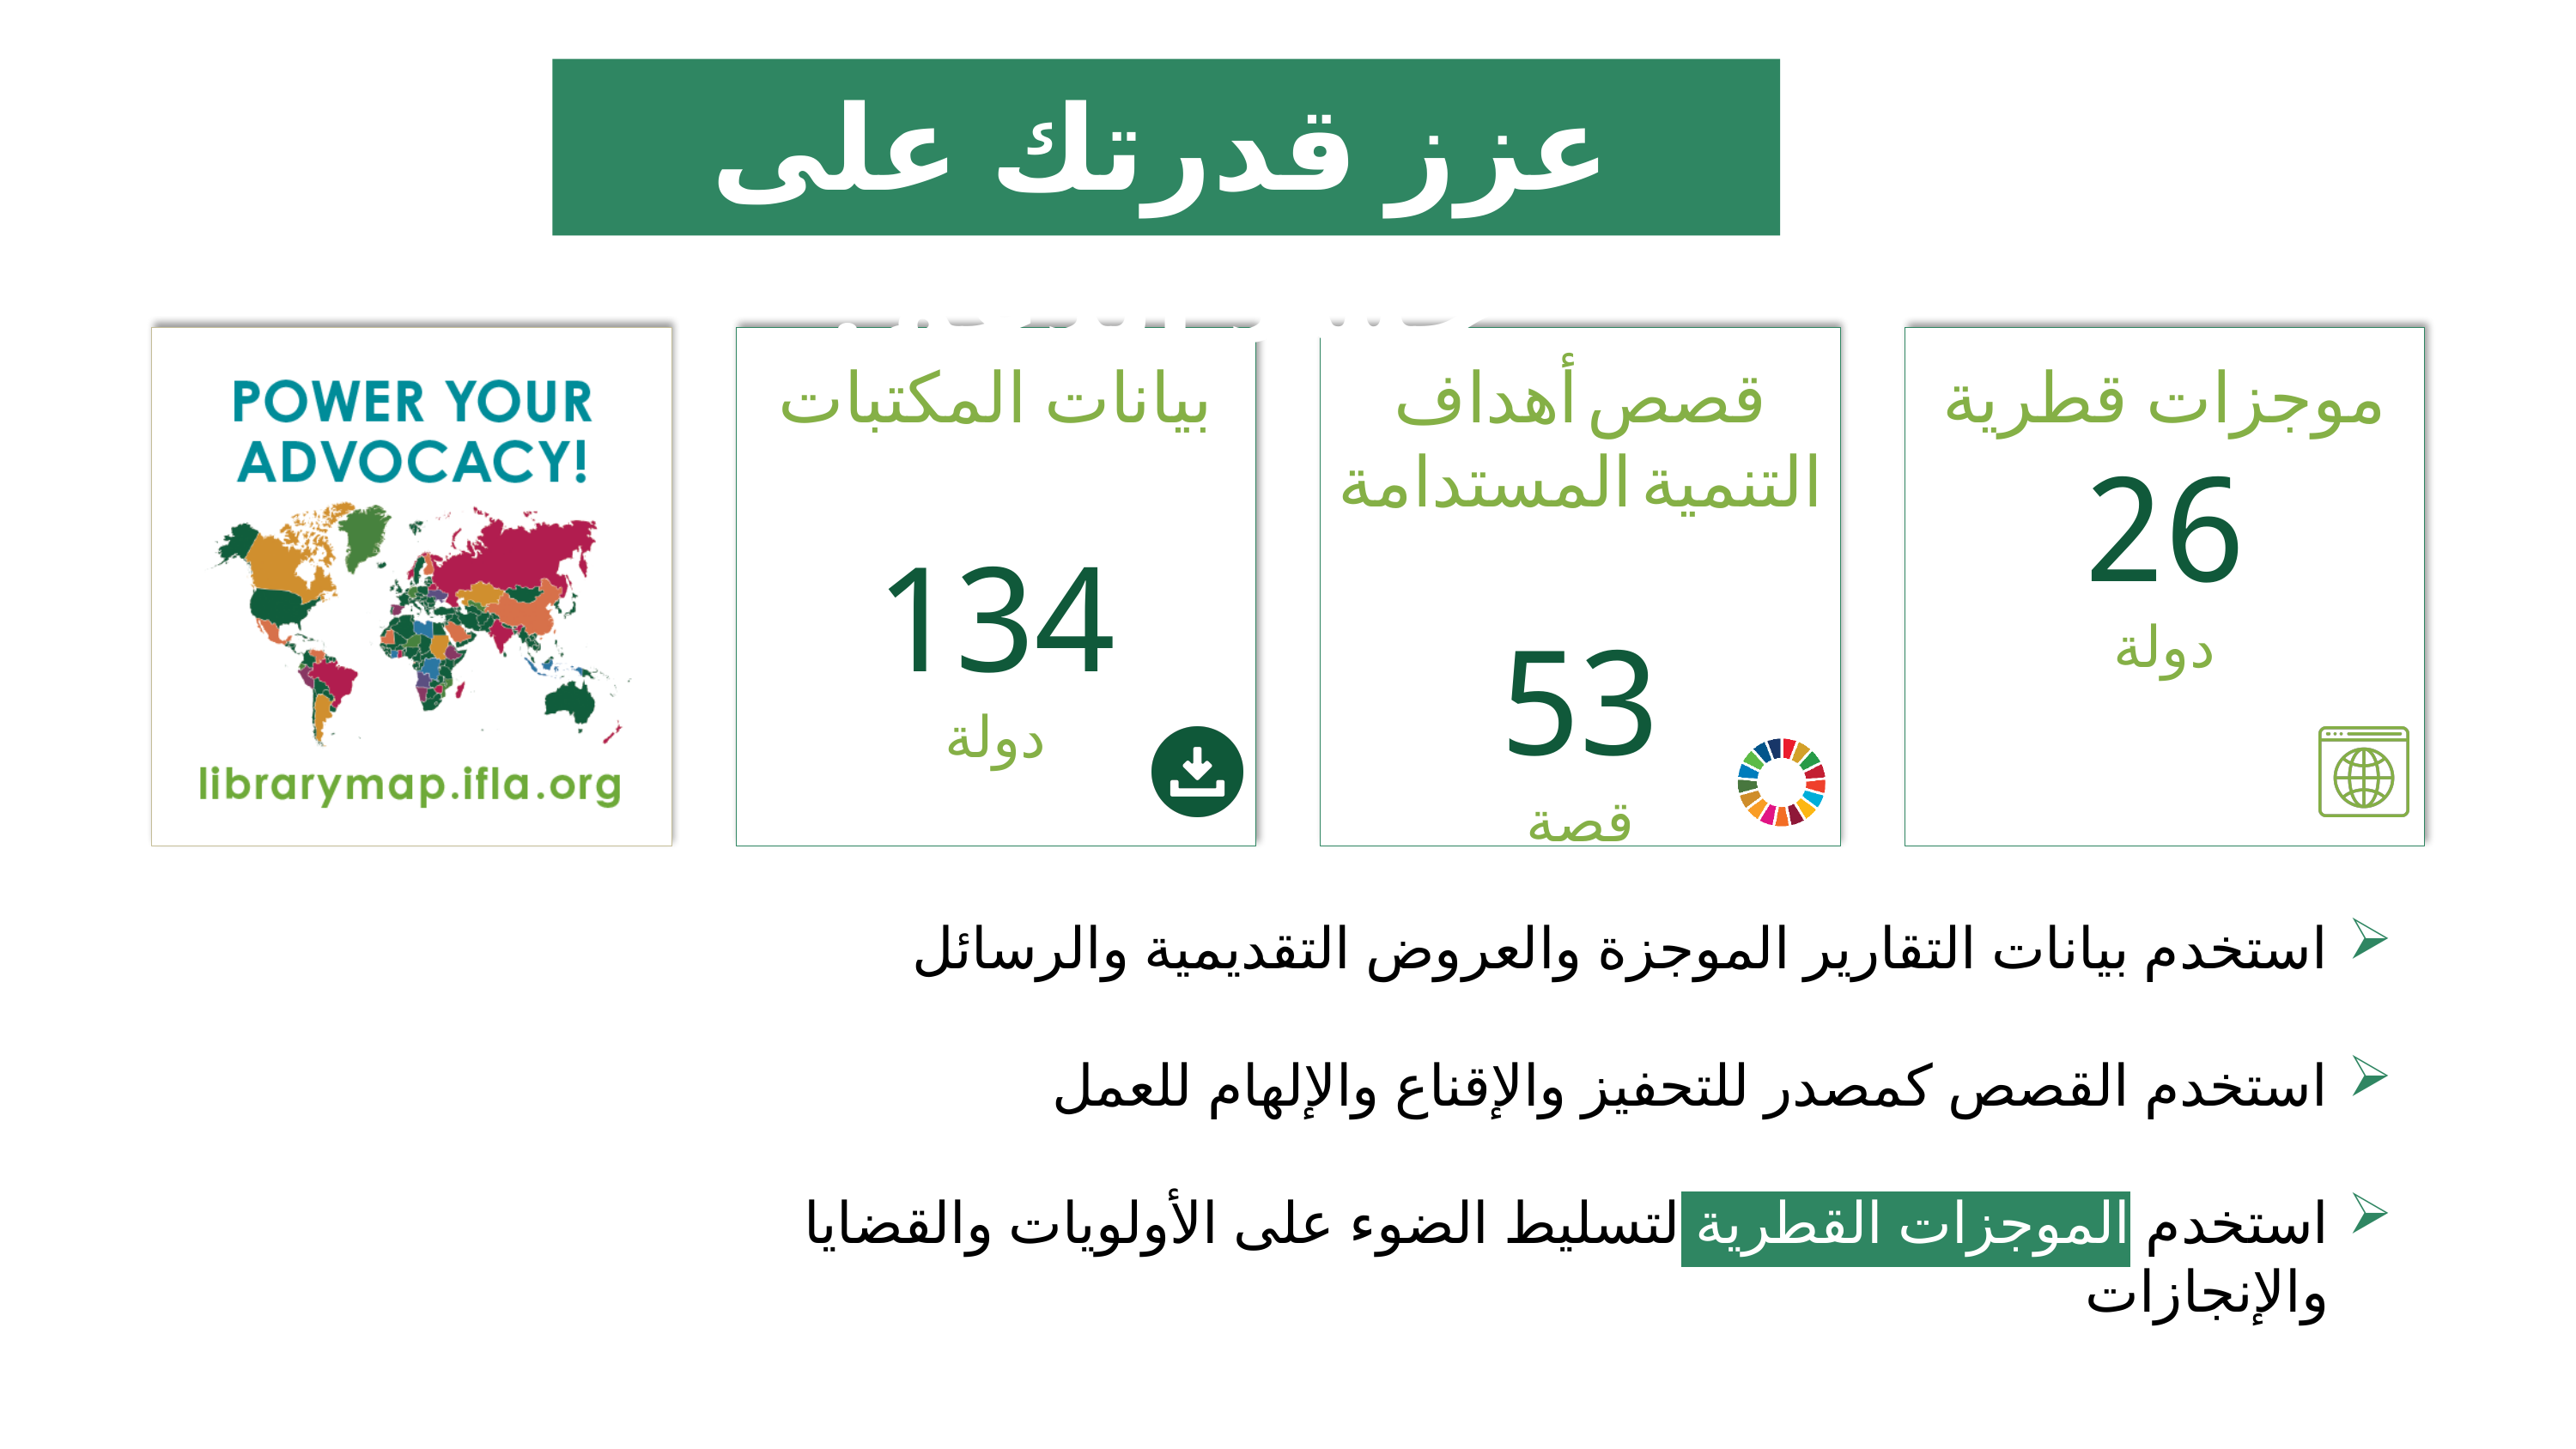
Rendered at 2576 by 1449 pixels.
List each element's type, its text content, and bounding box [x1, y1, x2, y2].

picture [2318, 726, 2409, 818]
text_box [552, 58, 1781, 236]
picture [1151, 726, 1243, 818]
text_box استخدم بيانات التقارير الموجزة والعروض التقديمية والرسائل استخدم القصص كمصدر للتحفيز والإقناع والإلهام للعمل استخدم الموجزات القطرية لتسليط الضوء على الأولويات والقضايا والإنجازات [731, 905, 2407, 1330]
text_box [151, 326, 2425, 846]
picture [1735, 736, 1827, 828]
